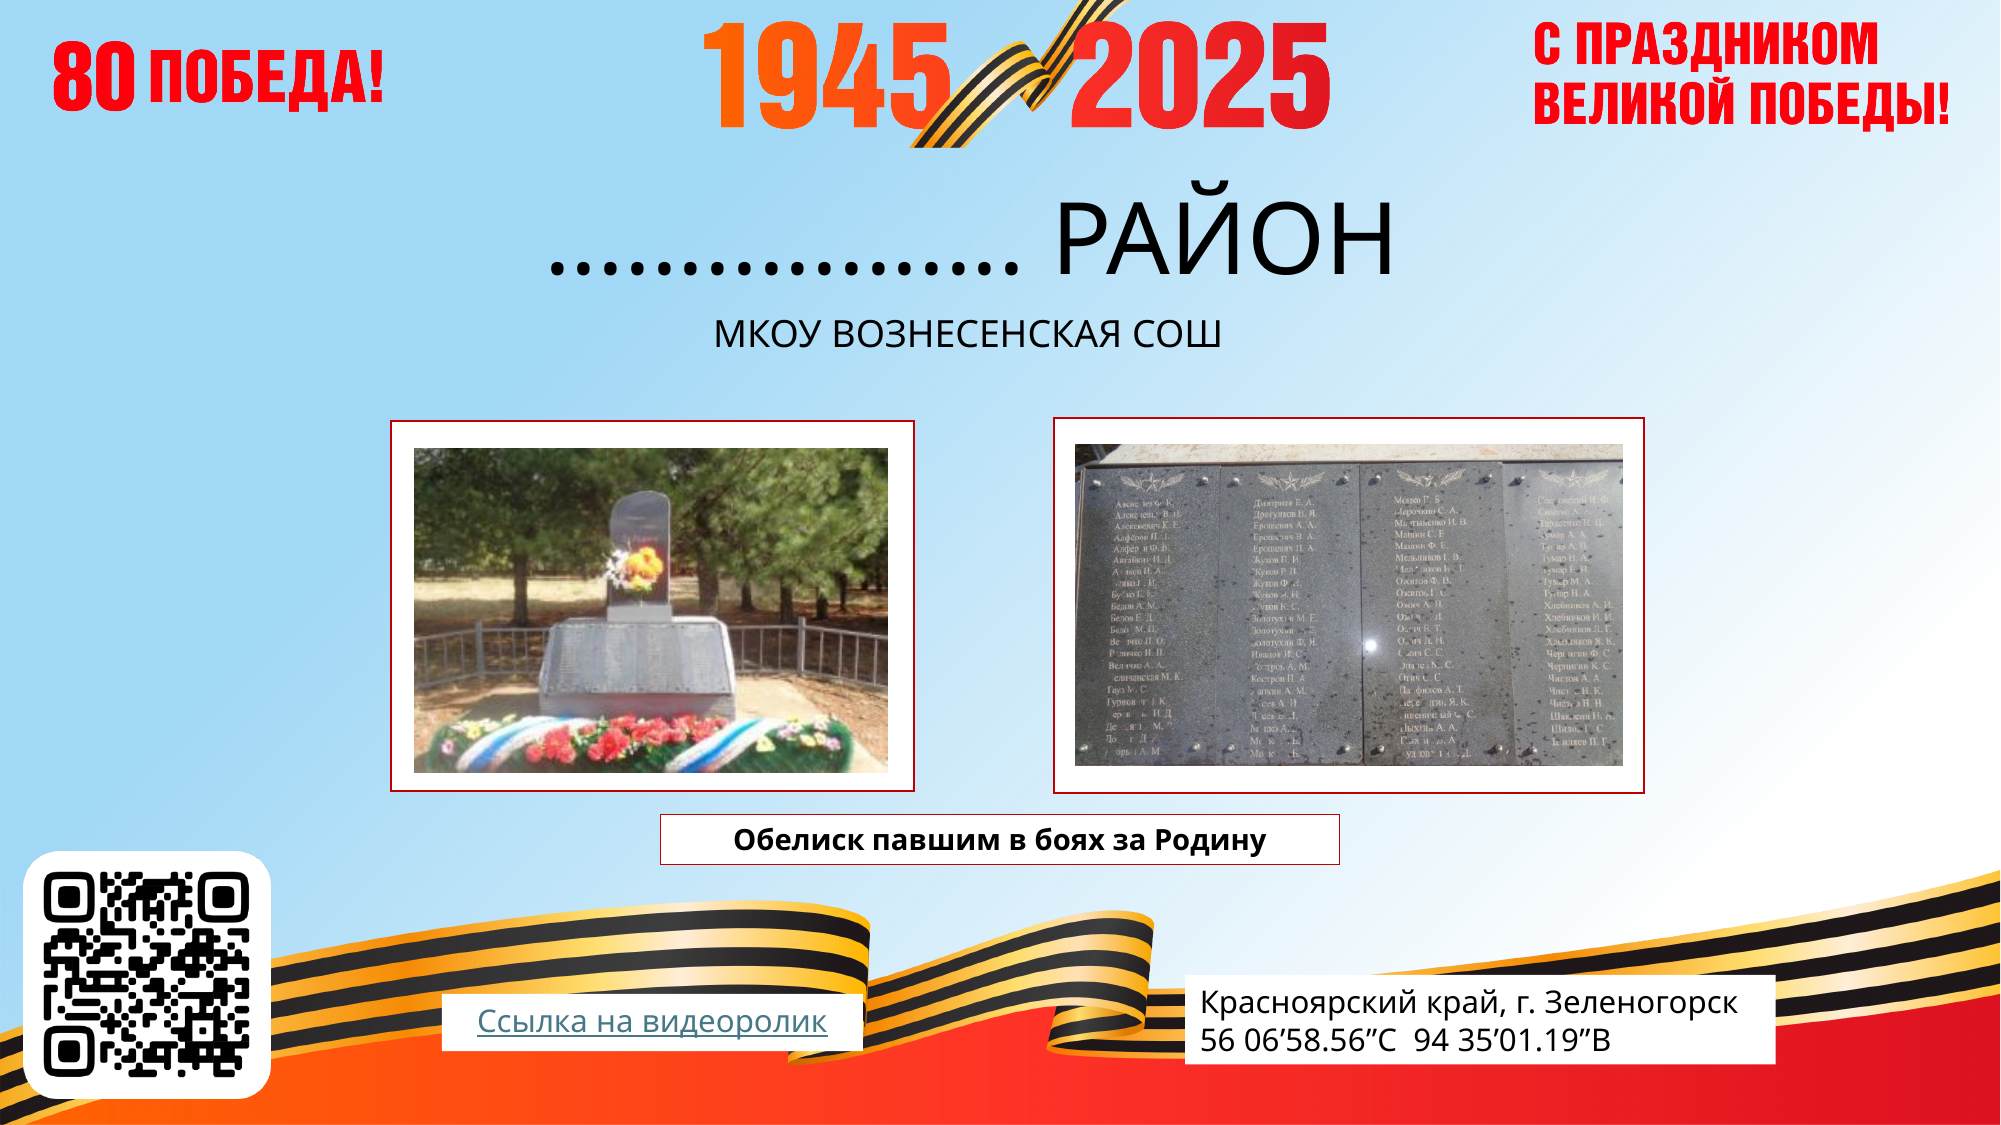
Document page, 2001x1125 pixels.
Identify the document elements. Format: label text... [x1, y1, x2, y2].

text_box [390, 420, 915, 792]
text_box МКОУ ВОЗНЕСЕНСКАЯ СОШ [652, 302, 1294, 363]
title .................. РАЙОН [105, 168, 1839, 317]
text_box Ссылка на видеоролик [441, 993, 863, 1052]
text_box Красноярский край, г. Зеленогорск 56 06’58.56”C 94 35’01.19”В [1185, 974, 1776, 1065]
picture [0, 0, 2001, 1125]
text_box Обелиск павшим в боях за Родину [660, 814, 1340, 865]
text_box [1053, 417, 1645, 794]
